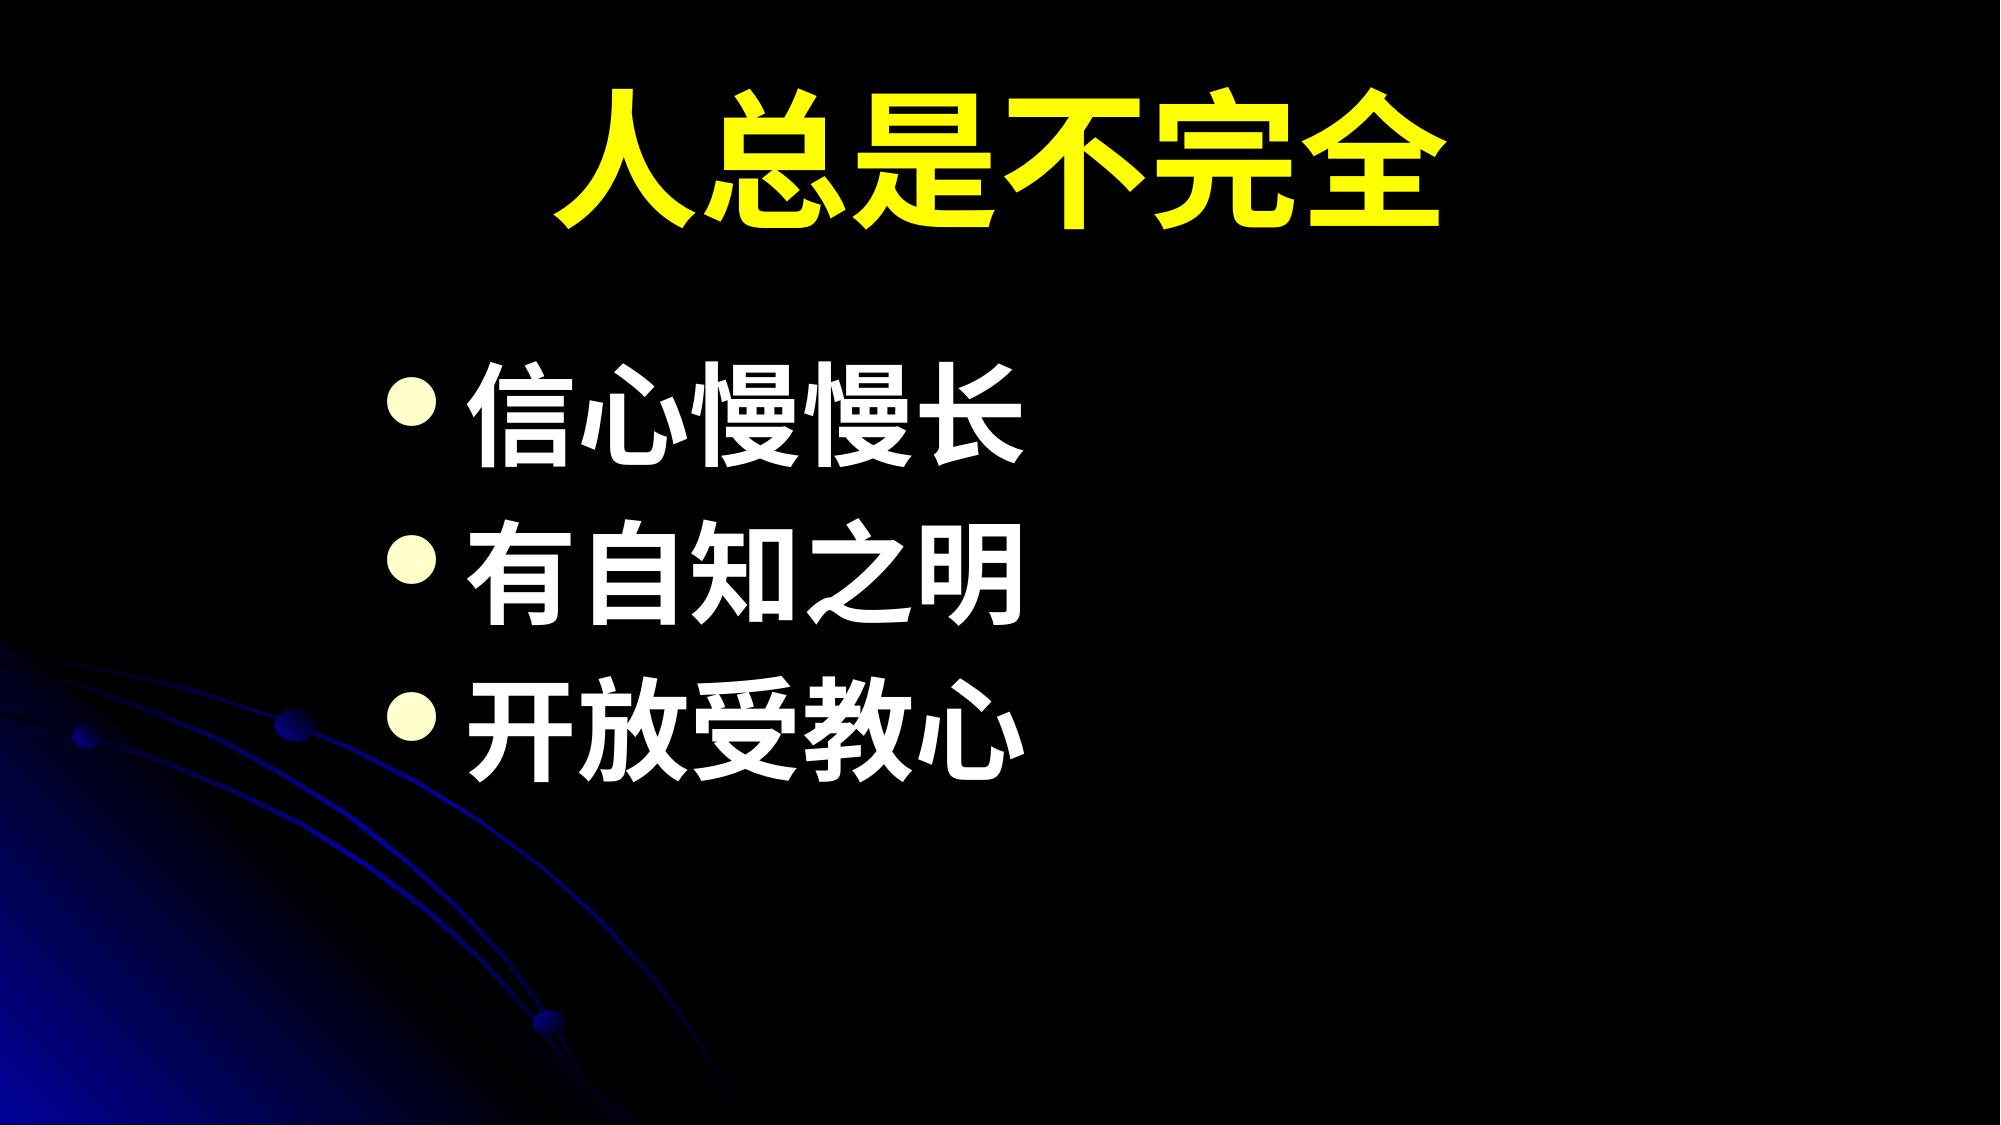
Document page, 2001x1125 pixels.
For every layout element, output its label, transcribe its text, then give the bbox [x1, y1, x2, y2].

list 信心慢慢长 有自知之明 开放受教心 [365, 337, 1729, 1030]
title 人总是不完全 [300, 112, 1700, 300]
